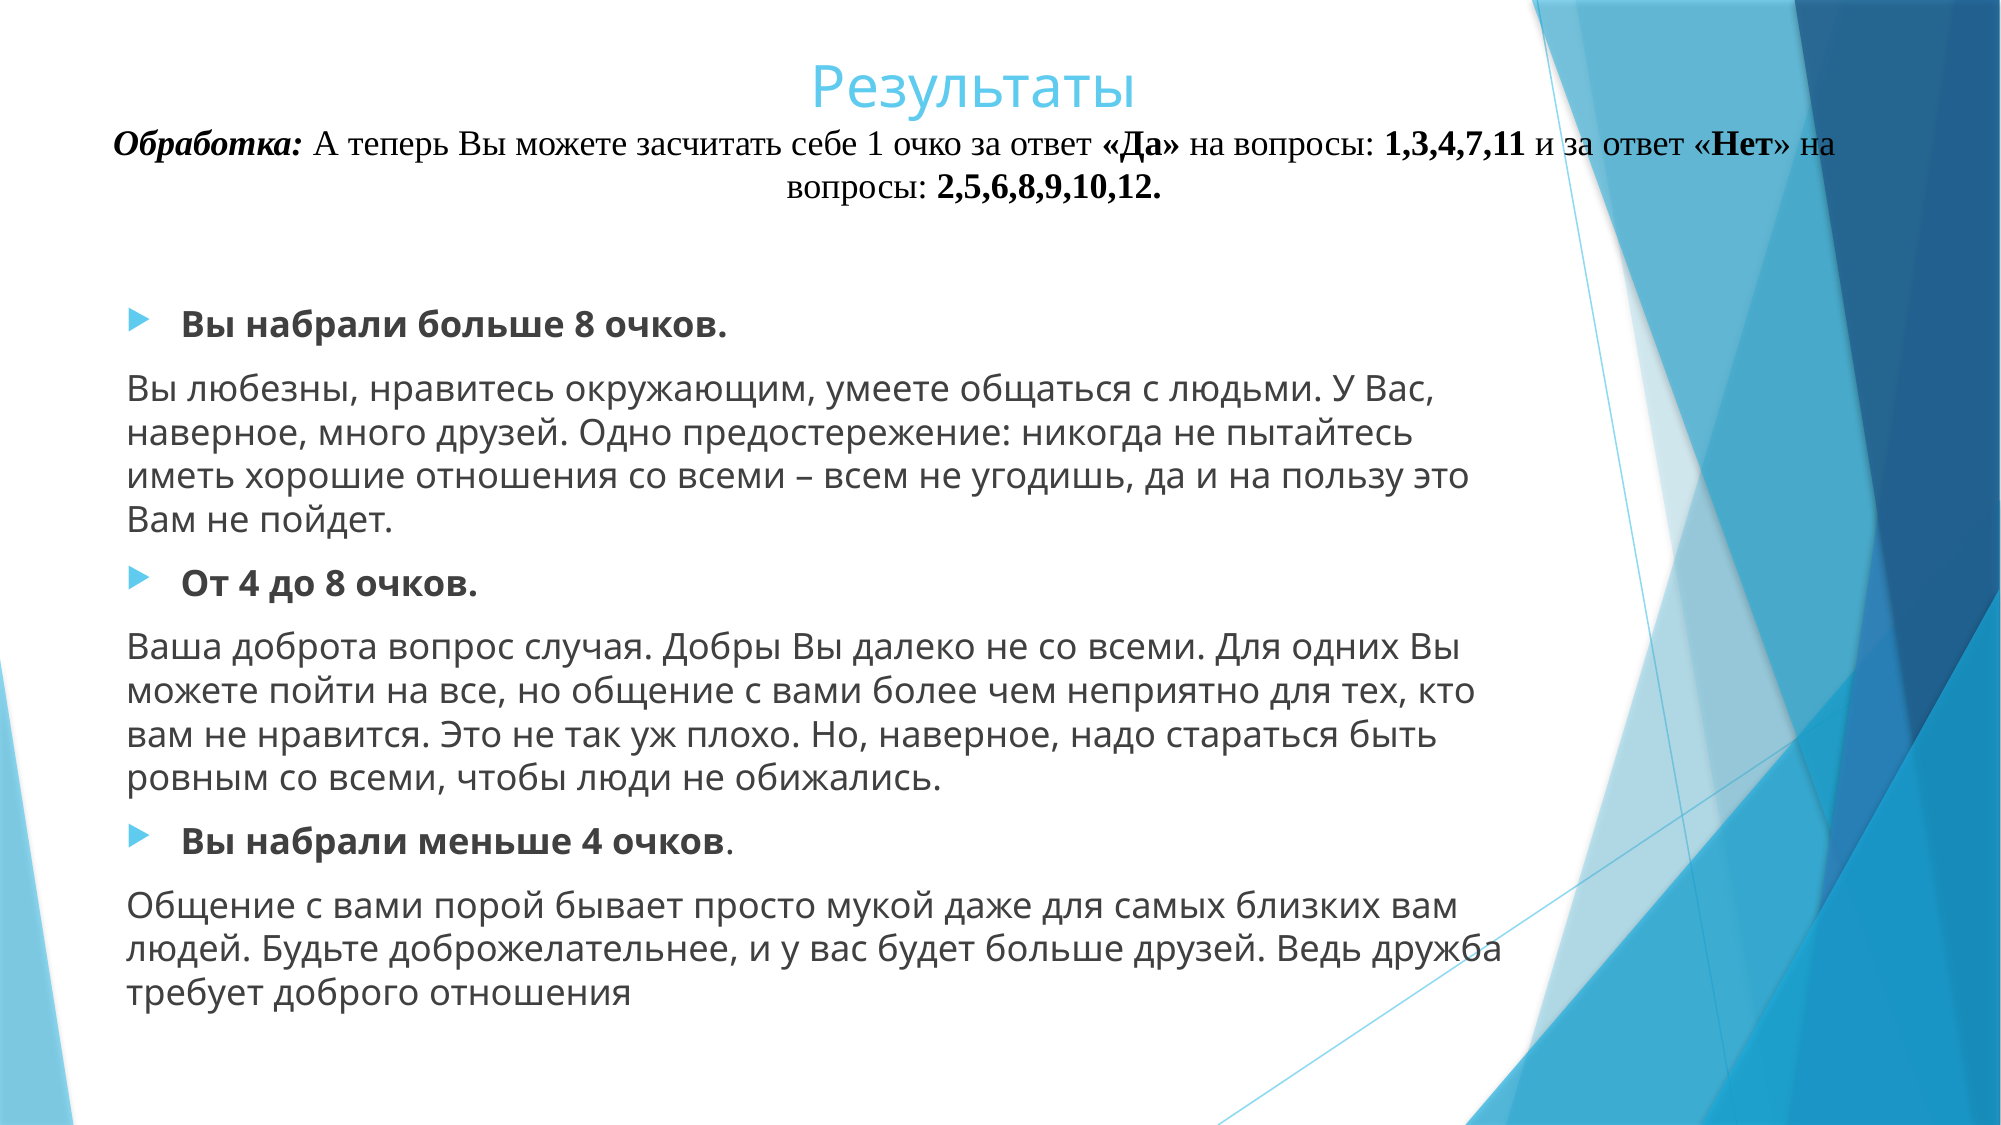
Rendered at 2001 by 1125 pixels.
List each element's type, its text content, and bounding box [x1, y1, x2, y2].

list Вы набрали больше 8 очков. Вы любезны, нравитесь окружающим, умеете общаться с людьми. У Вас, наверное, много друзей. Одно предостережение: никогда не пытайтесь иметь хорошие отношения со всеми – всем не угодишь, да и на пользу это Вам не пойдет. От 4 до 8 очков. Ваша доброта вопрос случая. Добры Вы далеко не со всеми. Для одних Вы можете пойти на все, но общение с вами более чем неприятно для тех, кто вам не нравится. Это не так уж плохо. Но, наверное, надо стараться быть ровным со всеми, чтобы люди не обижались. Вы набрали меньше 4 очков. Общение с вами порой бывает просто мукой даже для самых близких вам людей. Будьте доброжелательнее, и у вас будет больше друзей. Ведь дружба требует доброго отношения [111, 293, 1522, 1027]
title Результаты Обработка: А теперь Вы можете засчитать себе 1 очко за ответ «Да» на вопросы: 1,3,4,7,11 и за ответ «Нет» на вопросы: 2,5,6,8,9,10,12. [76, 41, 1872, 258]
